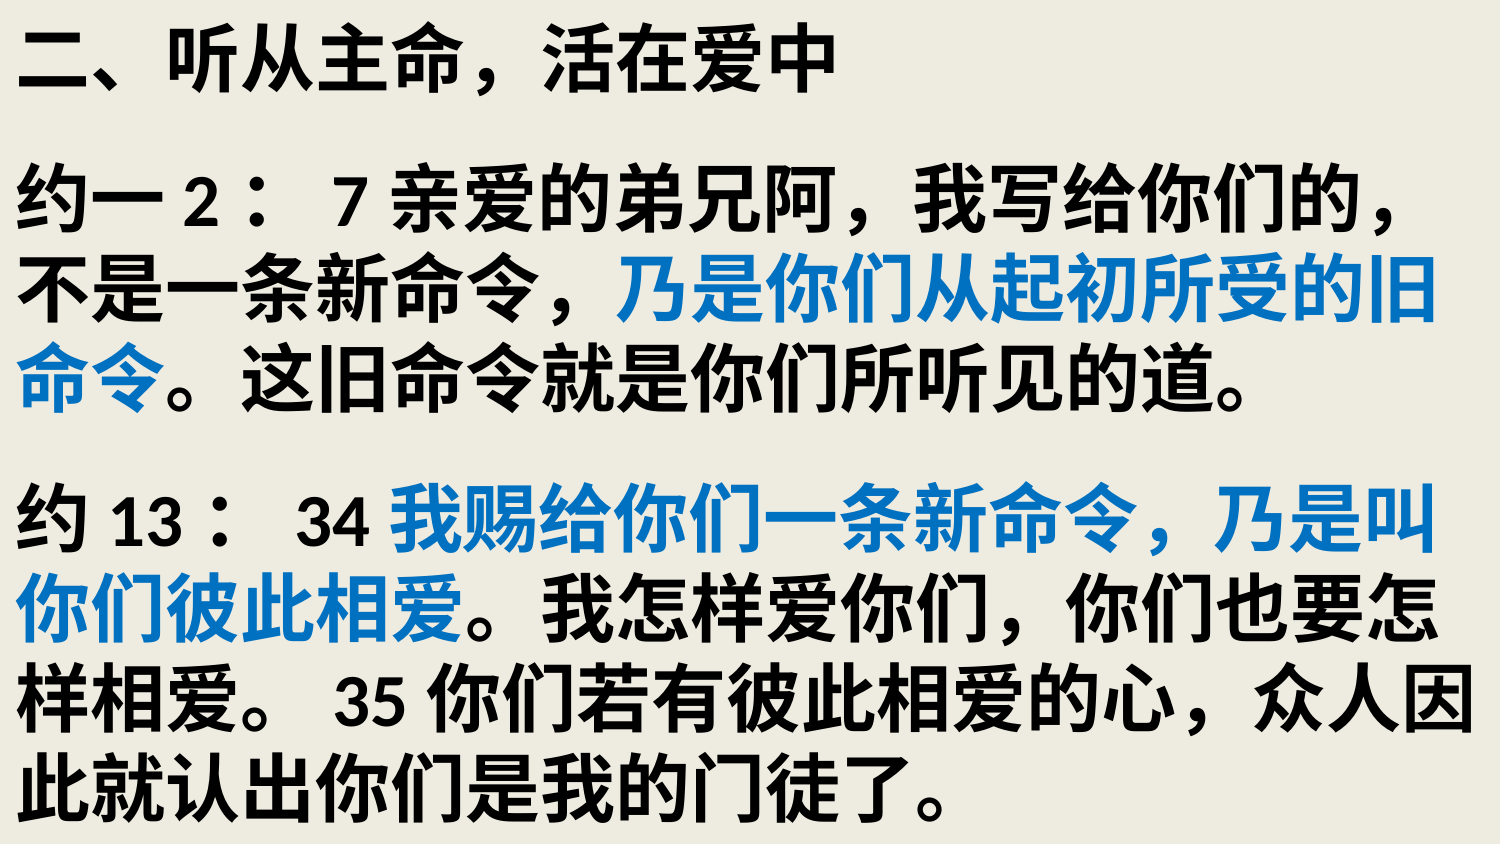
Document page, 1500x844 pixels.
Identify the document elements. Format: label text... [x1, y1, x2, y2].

title 二、听从主命，活在爱中 约一2：7亲爱的弟兄阿，我写给你们的，不是一条新命令，乃是你们从起初所受的旧命令。这旧命令就是你们所听见的道。 约13：34我赐给你们一条新命令，乃是叫你们彼此相爱。我怎样爱你们，你们也要怎样相爱。35你们若有彼此相爱的心，众人因此就认出你们是我的门徒了。 [0, 0, 1500, 844]
